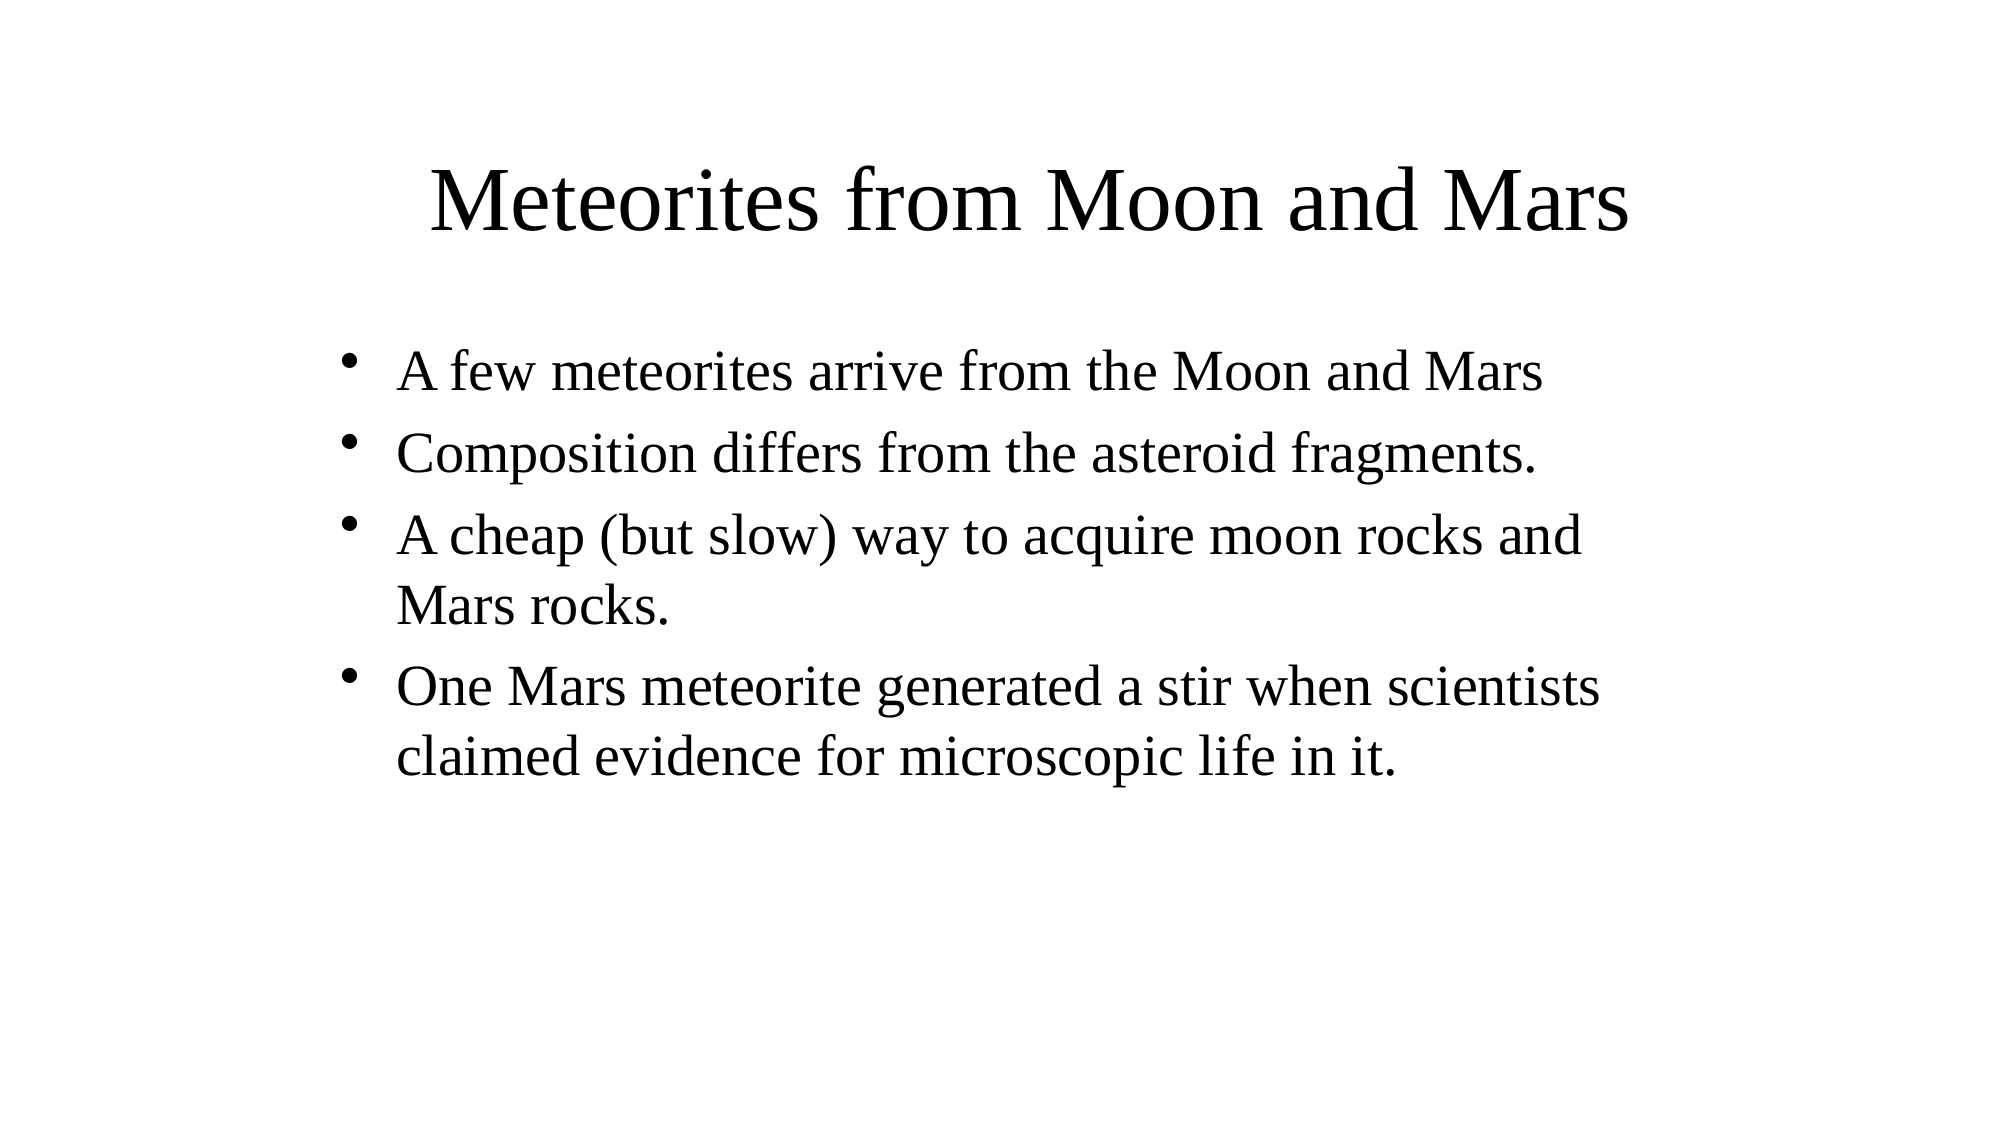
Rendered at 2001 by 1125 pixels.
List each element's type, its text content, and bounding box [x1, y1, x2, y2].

title Meteorites from Moon and Mars [362, 99, 1700, 288]
list A few meteorites arrive from the Moon and Mars Composition differs from the asteroid fragments. A cheap (but slow) way to acquire moon rocks and Mars rocks. One Mars meteorite generated a stir when scientists claimed evidence for microscopic life in it. [324, 324, 1688, 1000]
